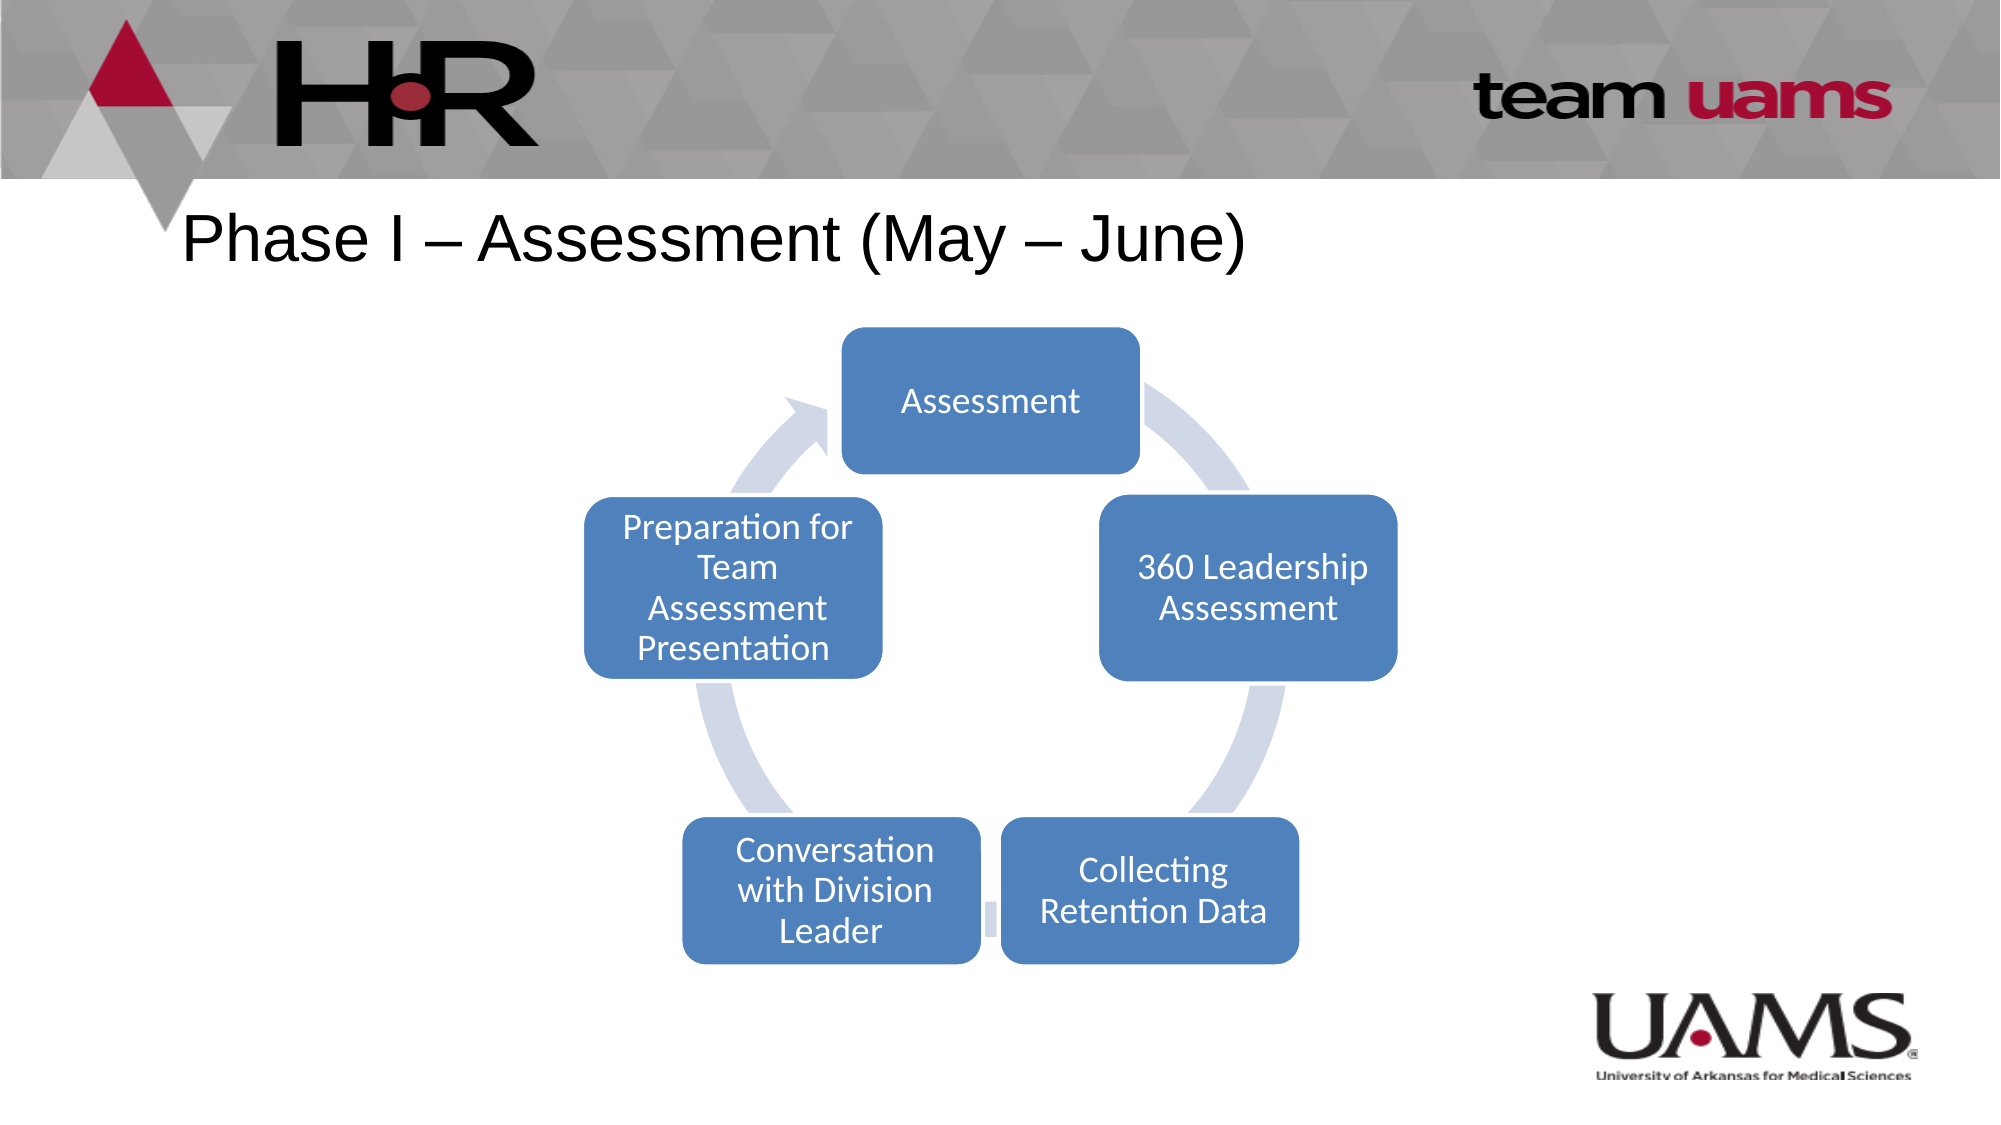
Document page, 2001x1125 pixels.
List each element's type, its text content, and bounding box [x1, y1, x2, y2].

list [99, 324, 1882, 967]
picture [0, 0, 2000, 273]
title Phase I – Assessment (May – June) [166, 187, 1834, 288]
